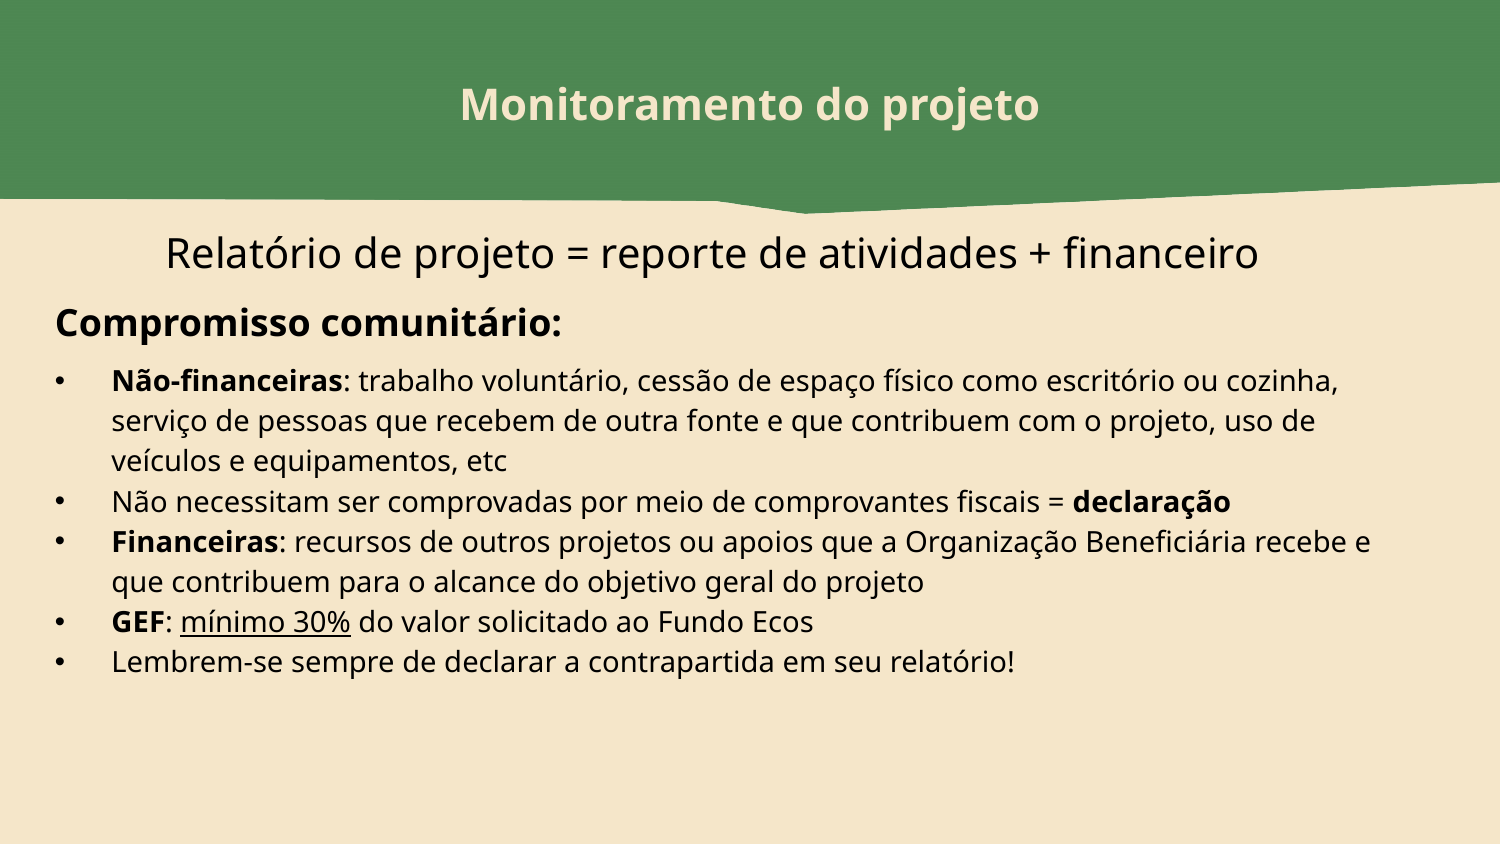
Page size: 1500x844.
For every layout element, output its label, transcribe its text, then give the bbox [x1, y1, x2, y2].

text_box Não-financeiras: trabalho voluntário, cessão de espaço físico como escritório ou cozinha, serviço de pessoas que recebem de outra fonte e que contribuem com o projeto, uso de veículos e equipamentos, etc Não necessitam ser comprovadas por meio de comprovantes fiscais = declaração Financeiras: recursos de outros projetos ou apoios que a Organização Beneficiária recebe e que contribuem para o alcance do objetivo geral do projeto GEF: mínimo 30% do valor solicitado ao Fundo Ecos Lembrem-se sempre de declarar a contrapartida em seu relatório! [40, 349, 1392, 686]
text_box Compromisso comunitário: [40, 291, 682, 349]
picture [0, 0, 1500, 214]
text_box Relatório de projeto = reporte de atividades + financeiro [150, 222, 1350, 285]
